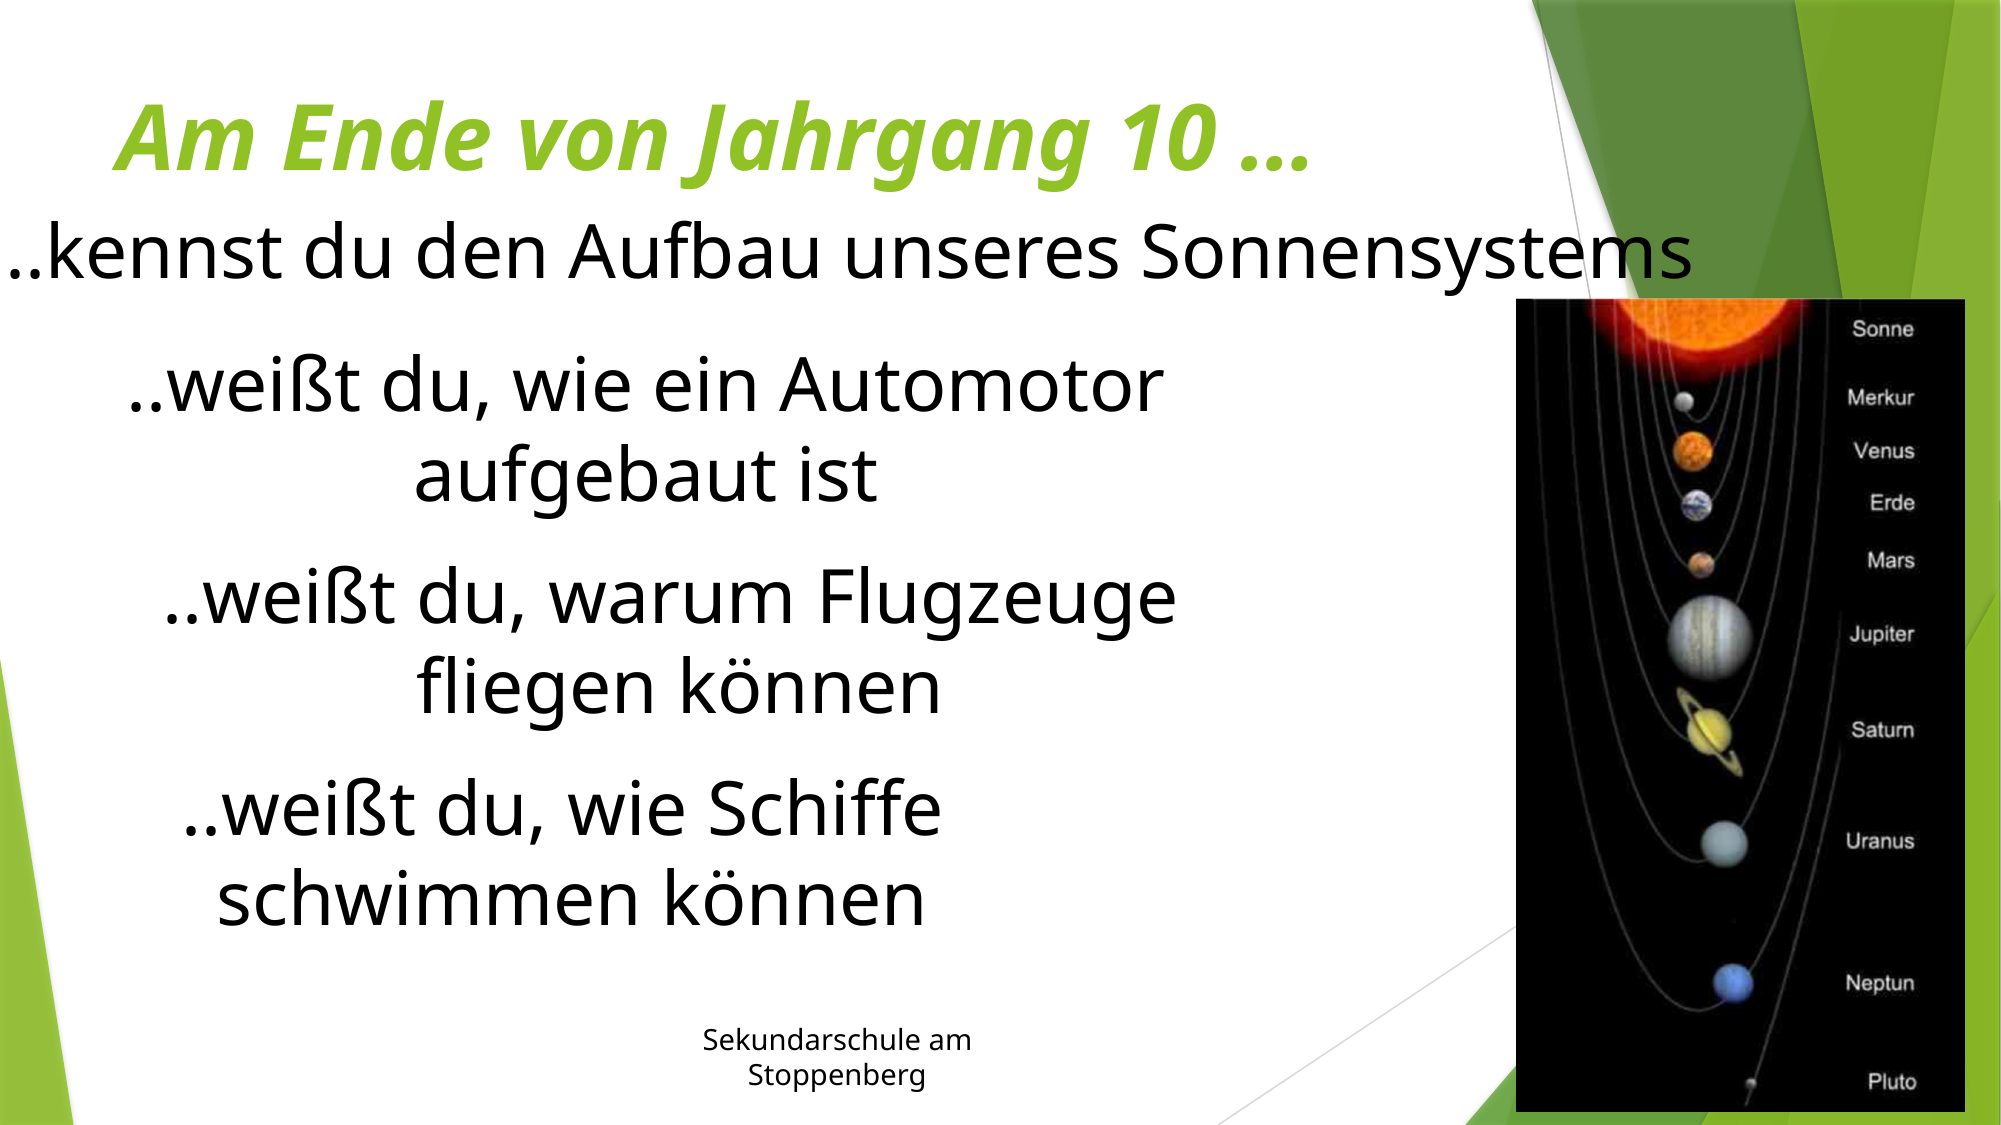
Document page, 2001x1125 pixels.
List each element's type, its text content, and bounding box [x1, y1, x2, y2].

text_box ..weißt du, wie ein Automotor aufgebaut ist [107, 328, 1205, 524]
picture [1333, 299, 2000, 1112]
text_box Sekundarschule am Stoppenberg [600, 1024, 1075, 1100]
text_box ..kennst du den Aufbau unseres Sonnensystems [0, 196, 1710, 302]
text_box ..weißt du, warum Flugzeuge fliegen können [146, 540, 1214, 736]
title Am Ende von Jahrgang 10 … [102, 70, 1513, 196]
text_box ..weißt du, wie Schiffe schwimmen können [166, 752, 979, 948]
